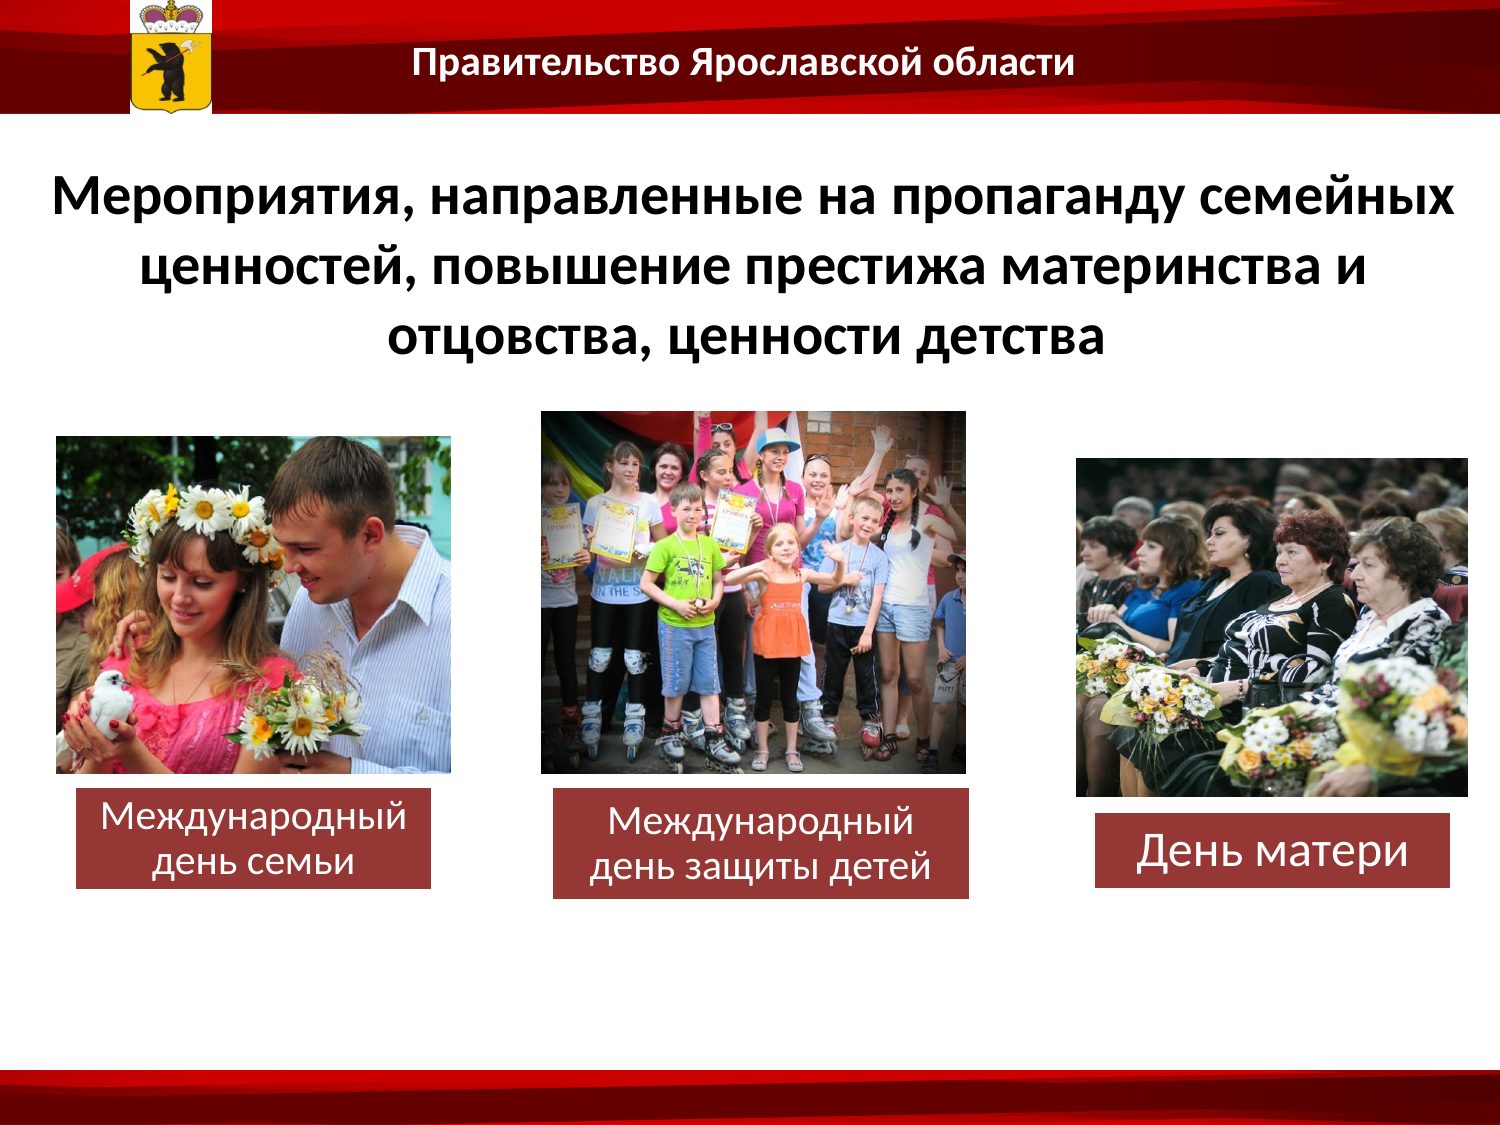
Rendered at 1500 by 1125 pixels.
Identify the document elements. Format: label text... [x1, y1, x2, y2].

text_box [52, 314, 1471, 1024]
text_box Мероприятия, направленные на пропаганду семейных ценностей, повышение престижа материнства и отцовства, ценности детства [21, 149, 1486, 374]
picture [0, 0, 1500, 114]
picture [0, 1070, 1500, 1125]
